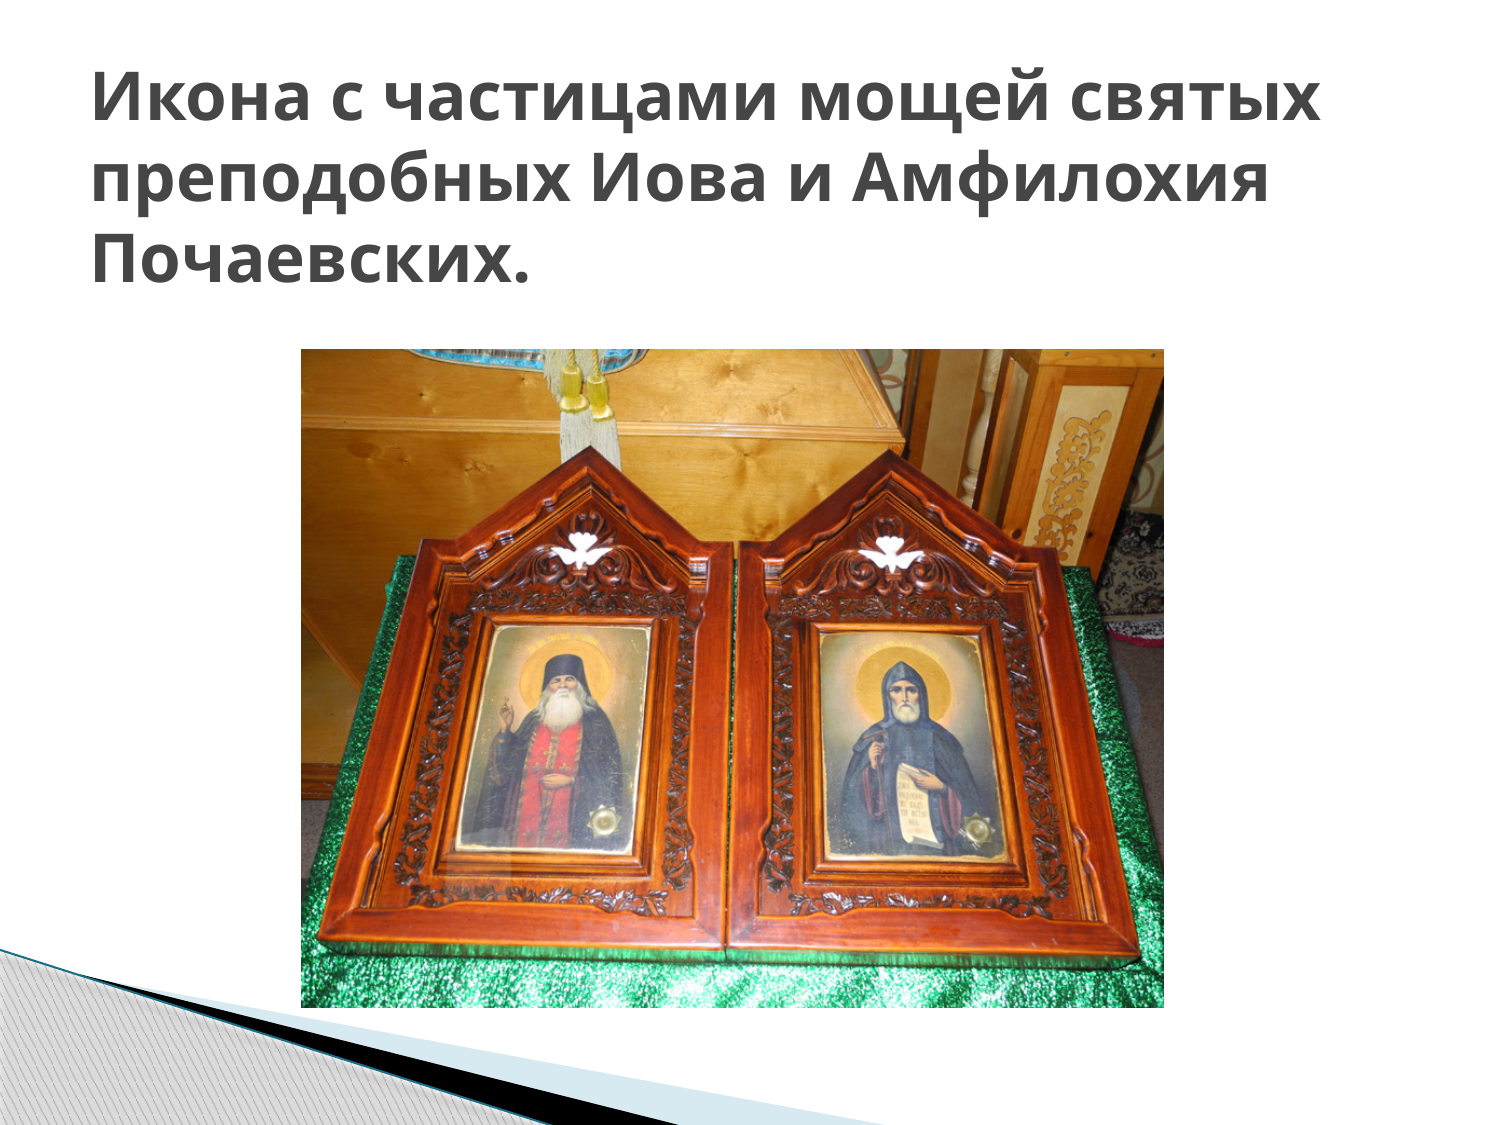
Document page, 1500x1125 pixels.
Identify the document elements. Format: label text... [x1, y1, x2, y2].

title Икона с частицами мощей святых преподобных Иова и Амфилохия Почаевских. [75, 45, 1425, 386]
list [300, 349, 1164, 1009]
